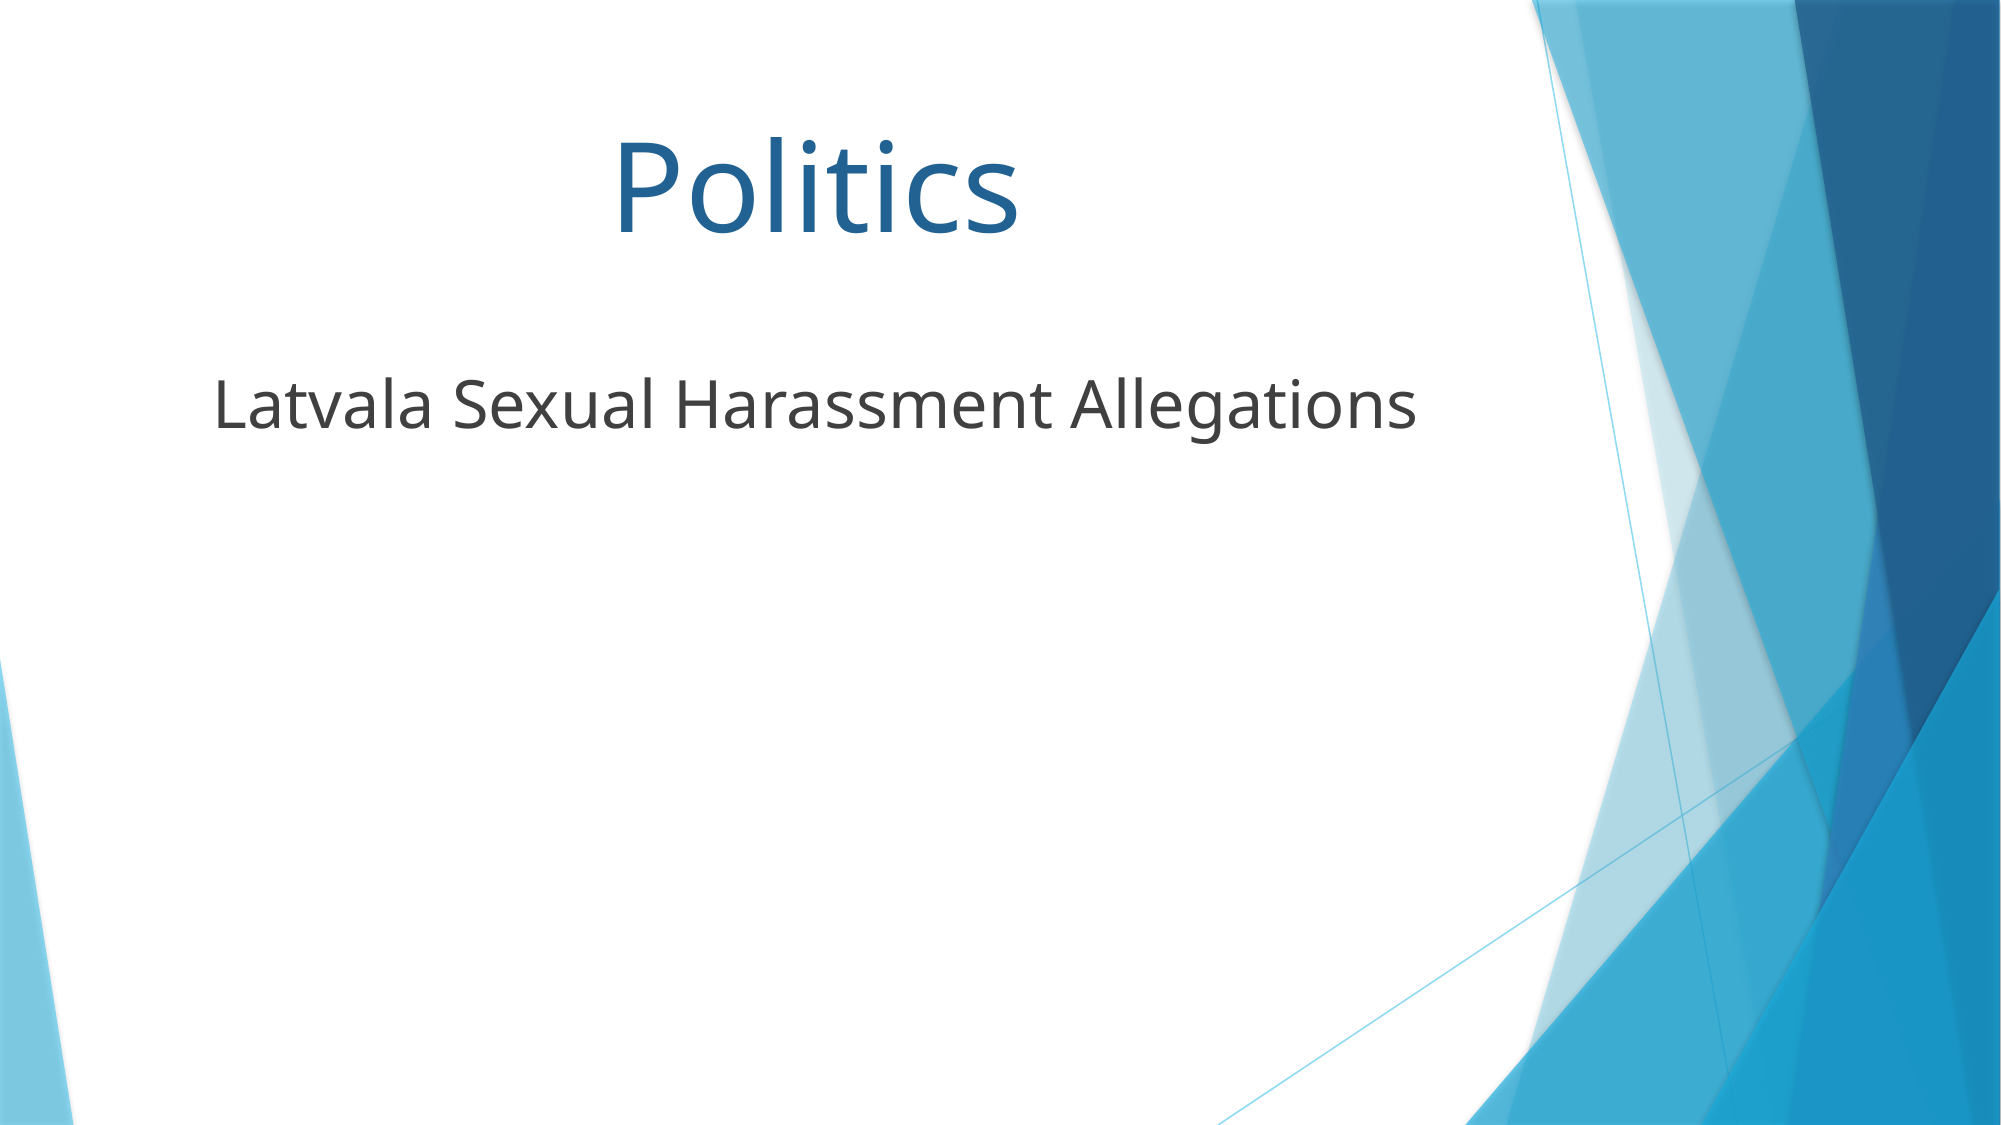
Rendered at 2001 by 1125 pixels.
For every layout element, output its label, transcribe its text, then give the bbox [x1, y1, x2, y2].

list Latvala Sexual Harassment Allegations [111, 354, 1522, 992]
title Politics [111, 99, 1522, 317]
